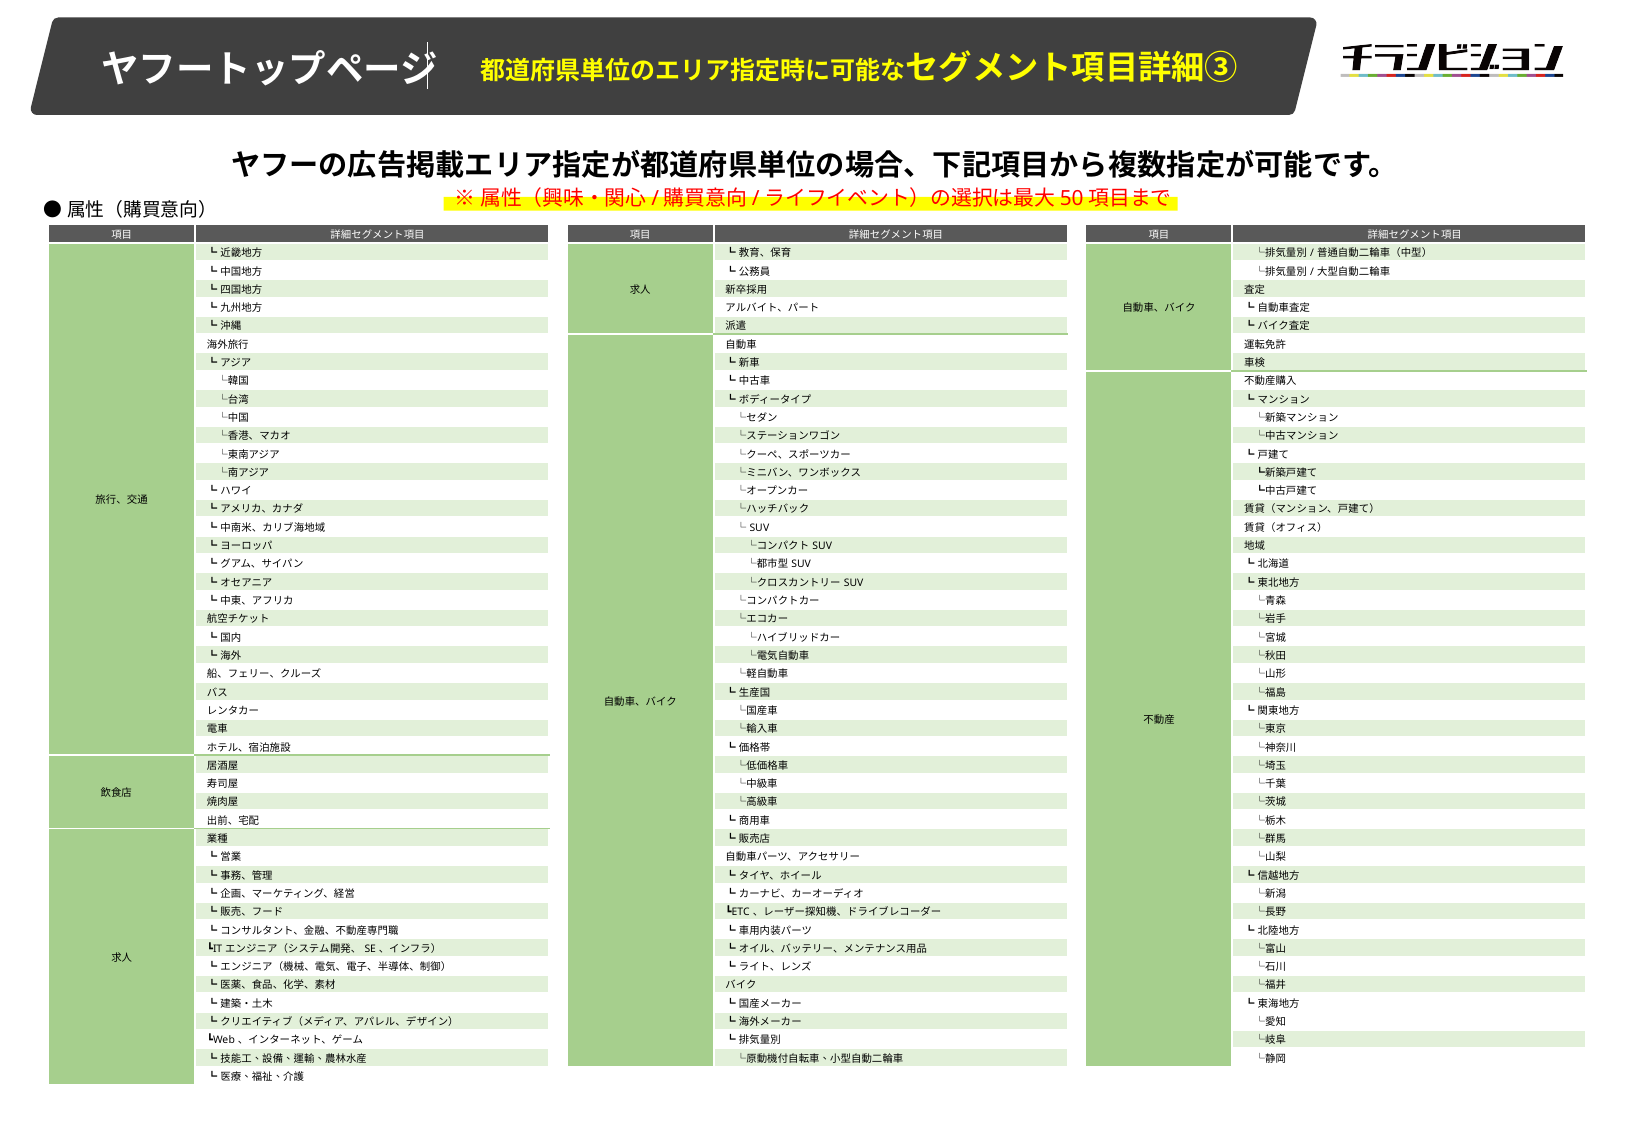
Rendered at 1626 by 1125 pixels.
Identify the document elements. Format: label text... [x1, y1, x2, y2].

table_cell └セダン [715, 408, 1067, 425]
table_cell ┗建築・土木 [196, 994, 548, 1011]
table_cell └台湾 [196, 390, 548, 407]
table_cell └秋田 [1233, 646, 1585, 663]
table_cell ┗グアム、サイパン [196, 555, 548, 571]
table_cell └ハッチバック [715, 500, 1067, 516]
table_cell 船、フェリー、クルーズ [196, 665, 548, 681]
table_cell 焼肉屋 [196, 793, 548, 809]
table_cell └ハイブリッドカー [715, 628, 1067, 645]
table_cell └茨城 [1233, 793, 1585, 809]
table_cell 不動産購入 [1233, 372, 1585, 388]
table_cell ┗カーナビ、カーオーディオ [715, 884, 1067, 901]
table_cell └東京 [1233, 720, 1585, 736]
table_cell └山梨 [1233, 848, 1585, 864]
table_cell └新築マンション [1233, 408, 1585, 425]
table_cell ┗Web、インターネット、ゲーム [196, 1031, 548, 1047]
table_cell ┗事務、管理 [196, 866, 548, 883]
table_cell 地域 [1233, 537, 1585, 553]
table_cell └神奈川 [1233, 738, 1585, 754]
table_cell ┗新築戸建て [1233, 463, 1585, 480]
table_cell └オープンカー [715, 482, 1067, 498]
table_cell ┗東北地方 [1233, 573, 1585, 590]
table_header 項目 [568, 225, 713, 242]
table_cell ┗オイル、バッテリー、メンテナンス用品 [715, 939, 1067, 956]
table_cell └福島 [1233, 683, 1585, 700]
table_cell ホテル、宿泊施設 [196, 738, 548, 754]
table_cell └南アジア [196, 463, 548, 480]
table_cell └岐阜 [1233, 1031, 1585, 1047]
table_cell └電気自動車 [715, 646, 1067, 663]
table_cell ┗ライト、レンズ [715, 958, 1067, 974]
table_cell └コンパクトカー [715, 591, 1067, 608]
table_cell ┗新車 [715, 353, 1067, 370]
table_cell └原動機付自転車、小型自動二輪車 [715, 1049, 1067, 1066]
table_cell └コンパクトSUV [715, 537, 1067, 553]
text_box ※属性（興味・関心/購買意向/ライフイベント）の選択は最大50項目まで [439, 177, 1187, 217]
table_cell 求人 [49, 829, 194, 1084]
table_cell 電車 [196, 720, 548, 736]
table_cell ┗四国地方 [196, 280, 548, 297]
table_cell └群馬 [1233, 829, 1585, 846]
table_cell 自動車、バイク [1086, 244, 1231, 370]
table_cell ┗企画、マーケティング、経営 [196, 884, 548, 901]
table_cell └石川 [1233, 958, 1585, 974]
table_cell アルバイト、パート [715, 299, 1067, 315]
table_cell ┗中東、アフリカ [196, 591, 548, 608]
table_cell 海外旅行 [196, 335, 548, 352]
table_cell 賃貸（オフィス） [1233, 518, 1585, 535]
table_cell └新潟 [1233, 884, 1585, 901]
table_cell ┗ボディータイプ [715, 390, 1067, 407]
text_box 都道府県単位のエリア指定時に可能なセグメント項目詳細③ [532, 38, 1254, 94]
table_cell 出前、宅配 [196, 811, 548, 828]
table_cell ┗生産国 [715, 683, 1067, 700]
table_cell ┗技能工、設備、運輸、農林水産 [196, 1049, 548, 1066]
table_cell バス [196, 683, 548, 700]
table_cell └排気量別/普通自動二輪車（中型） [1233, 244, 1585, 260]
table_cell ┗中南米、カリブ海地域 [196, 518, 548, 535]
table_cell ┗排気量別 [715, 1031, 1067, 1047]
table_header 項目 [1086, 225, 1231, 242]
table_header 詳細セグメント項目 [196, 225, 548, 242]
table_cell 自動車、バイク [568, 335, 713, 1066]
table_cell └都市型SUV [715, 555, 1067, 571]
table_cell └愛知 [1233, 1013, 1585, 1029]
table_cell ┗自動車査定 [1233, 299, 1585, 315]
table_cell ┗アメリカ、カナダ [196, 500, 548, 516]
table_cell 寿司屋 [196, 775, 548, 791]
table_cell └輸入車 [715, 720, 1067, 736]
table_cell ┗クリエイティブ（メディア、アパレル、デザイン） [196, 1013, 548, 1029]
table_cell 査定 [1233, 280, 1585, 297]
table_header 詳細セグメント項目 [715, 225, 1067, 242]
table_cell ┗中古車 [715, 372, 1067, 388]
table_cell ┗ITエンジニア（システム開発、SE、インフラ） [196, 939, 548, 956]
table_cell ┗教育、保育 [715, 244, 1067, 260]
table_cell ┗販売店 [715, 829, 1067, 846]
table_cell ┗信越地方 [1233, 866, 1585, 883]
table_cell 航空チケット [196, 610, 548, 626]
table_cell ┗関東地方 [1233, 701, 1585, 718]
table_cell 業種 [196, 829, 548, 846]
text_box ●属性（購買意向） [29, 190, 232, 228]
table_cell ┗タイヤ、ホイール [715, 866, 1067, 883]
table_cell └中古マンション [1233, 427, 1585, 443]
table_cell 旅行、交通 [49, 244, 194, 754]
table_cell ┗北陸地方 [1233, 921, 1585, 937]
table_cell ┗アジア [196, 353, 548, 370]
table_cell 運転免許 [1233, 335, 1585, 352]
table_cell ┗海外 [196, 646, 548, 663]
table_cell ┗海外メーカー [715, 1013, 1067, 1029]
table_cell └長野 [1233, 903, 1585, 919]
table_cell └韓国 [196, 372, 548, 388]
table_cell 不動産 [1086, 372, 1231, 1066]
table_cell ┗ハワイ [196, 482, 548, 498]
table_cell └福井 [1233, 976, 1585, 992]
table_cell ┗バイク査定 [1233, 317, 1585, 333]
table_cell ┗九州地方 [196, 299, 548, 315]
table_cell └静岡 [1233, 1049, 1585, 1066]
table_cell ┗商用車 [715, 811, 1067, 828]
table_cell └高級車 [715, 793, 1067, 809]
table_cell ┗コンサルタント、金融、不動産専門職 [196, 921, 548, 937]
table_cell ┗戸建て [1233, 445, 1585, 462]
table_cell └国産車 [715, 701, 1067, 718]
table_cell ┗近畿地方 [196, 244, 548, 260]
table_cell ┗中古戸建て [1233, 482, 1585, 498]
table_cell └中国 [196, 408, 548, 425]
table_cell ┗国内 [196, 628, 548, 645]
table_cell ┗価格帯 [715, 738, 1067, 754]
table_cell 求人 [568, 244, 713, 333]
table_cell ┗ヨーロッパ [196, 537, 548, 553]
table_cell └エコカー [715, 610, 1067, 626]
table_cell ┗営業 [196, 848, 548, 864]
table_cell └埼玉 [1233, 756, 1585, 773]
table_cell 派遣 [715, 317, 1067, 333]
table_cell レンタカー [196, 701, 548, 718]
table_cell └岩手 [1233, 610, 1585, 626]
text_box ヤフートップページ [86, 37, 532, 97]
table_cell └低価格車 [715, 756, 1067, 773]
table_cell └千葉 [1233, 775, 1585, 791]
table_cell └青森 [1233, 591, 1585, 608]
table_cell 居酒屋 [196, 756, 548, 773]
table_cell └ステーションワゴン [715, 427, 1067, 443]
table_cell ┗医薬、食品、化学、素材 [196, 976, 548, 992]
table_cell ┗マンション [1233, 390, 1585, 407]
table_cell ┗車用内装パーツ [715, 921, 1067, 937]
table_cell └クーペ、スポーツカー [715, 445, 1067, 462]
table_cell ┗エンジニア（機械、電気、電子、半導体、制御） [196, 958, 548, 974]
table_header 項目 [49, 225, 194, 242]
table_cell └排気量別/大型自動二輪車 [1233, 262, 1585, 278]
table_cell └宮城 [1233, 628, 1585, 645]
picture [1340, 41, 1564, 83]
table_cell ┗オセアニア [196, 573, 548, 590]
table_cell ┗販売、フード [196, 903, 548, 919]
table_cell └SUV [715, 518, 1067, 535]
table_cell 新卒採用 [715, 280, 1067, 297]
table_cell ┗沖縄 [196, 317, 548, 333]
table_cell └軽自動車 [715, 665, 1067, 681]
table_cell ┗国産メーカー [715, 994, 1067, 1011]
table_cell バイク [715, 976, 1067, 992]
table_cell ┗中国地方 [196, 262, 548, 278]
table_cell └山形 [1233, 665, 1585, 681]
table_cell 飲食店 [49, 756, 194, 828]
table_cell 車検 [1233, 353, 1585, 370]
table_cell └富山 [1233, 939, 1585, 956]
table_cell ┗東海地方 [1233, 994, 1585, 1011]
table_cell 自動車パーツ、アクセサリー [715, 848, 1067, 864]
table_cell └ミニバン、ワンボックス [715, 463, 1067, 480]
table_cell └東南アジア [196, 445, 548, 462]
table_cell 賃貸（マンション、戸建て） [1233, 500, 1585, 516]
table_header 詳細セグメント項目 [1233, 225, 1585, 242]
text_box ヤフーの広告掲載エリア指定が都道府県単位の場合、下記項目から複数指定が可能です。 [216, 138, 1413, 189]
table_cell └栃木 [1233, 811, 1585, 828]
table_cell ┗公務員 [715, 262, 1067, 278]
text_box [35, 22, 1312, 110]
table_cell ┗ETC、レーザー探知機、ドライブレコーダー [715, 903, 1067, 919]
table_cell ┗医療、福祉、介護 [196, 1067, 548, 1084]
table_cell 自動車 [715, 335, 1067, 352]
table_cell └香港、マカオ [196, 427, 548, 443]
table_cell ┗北海道 [1233, 555, 1585, 571]
table_cell └中級車 [715, 775, 1067, 791]
table_cell └クロスカントリーSUV [715, 573, 1067, 590]
